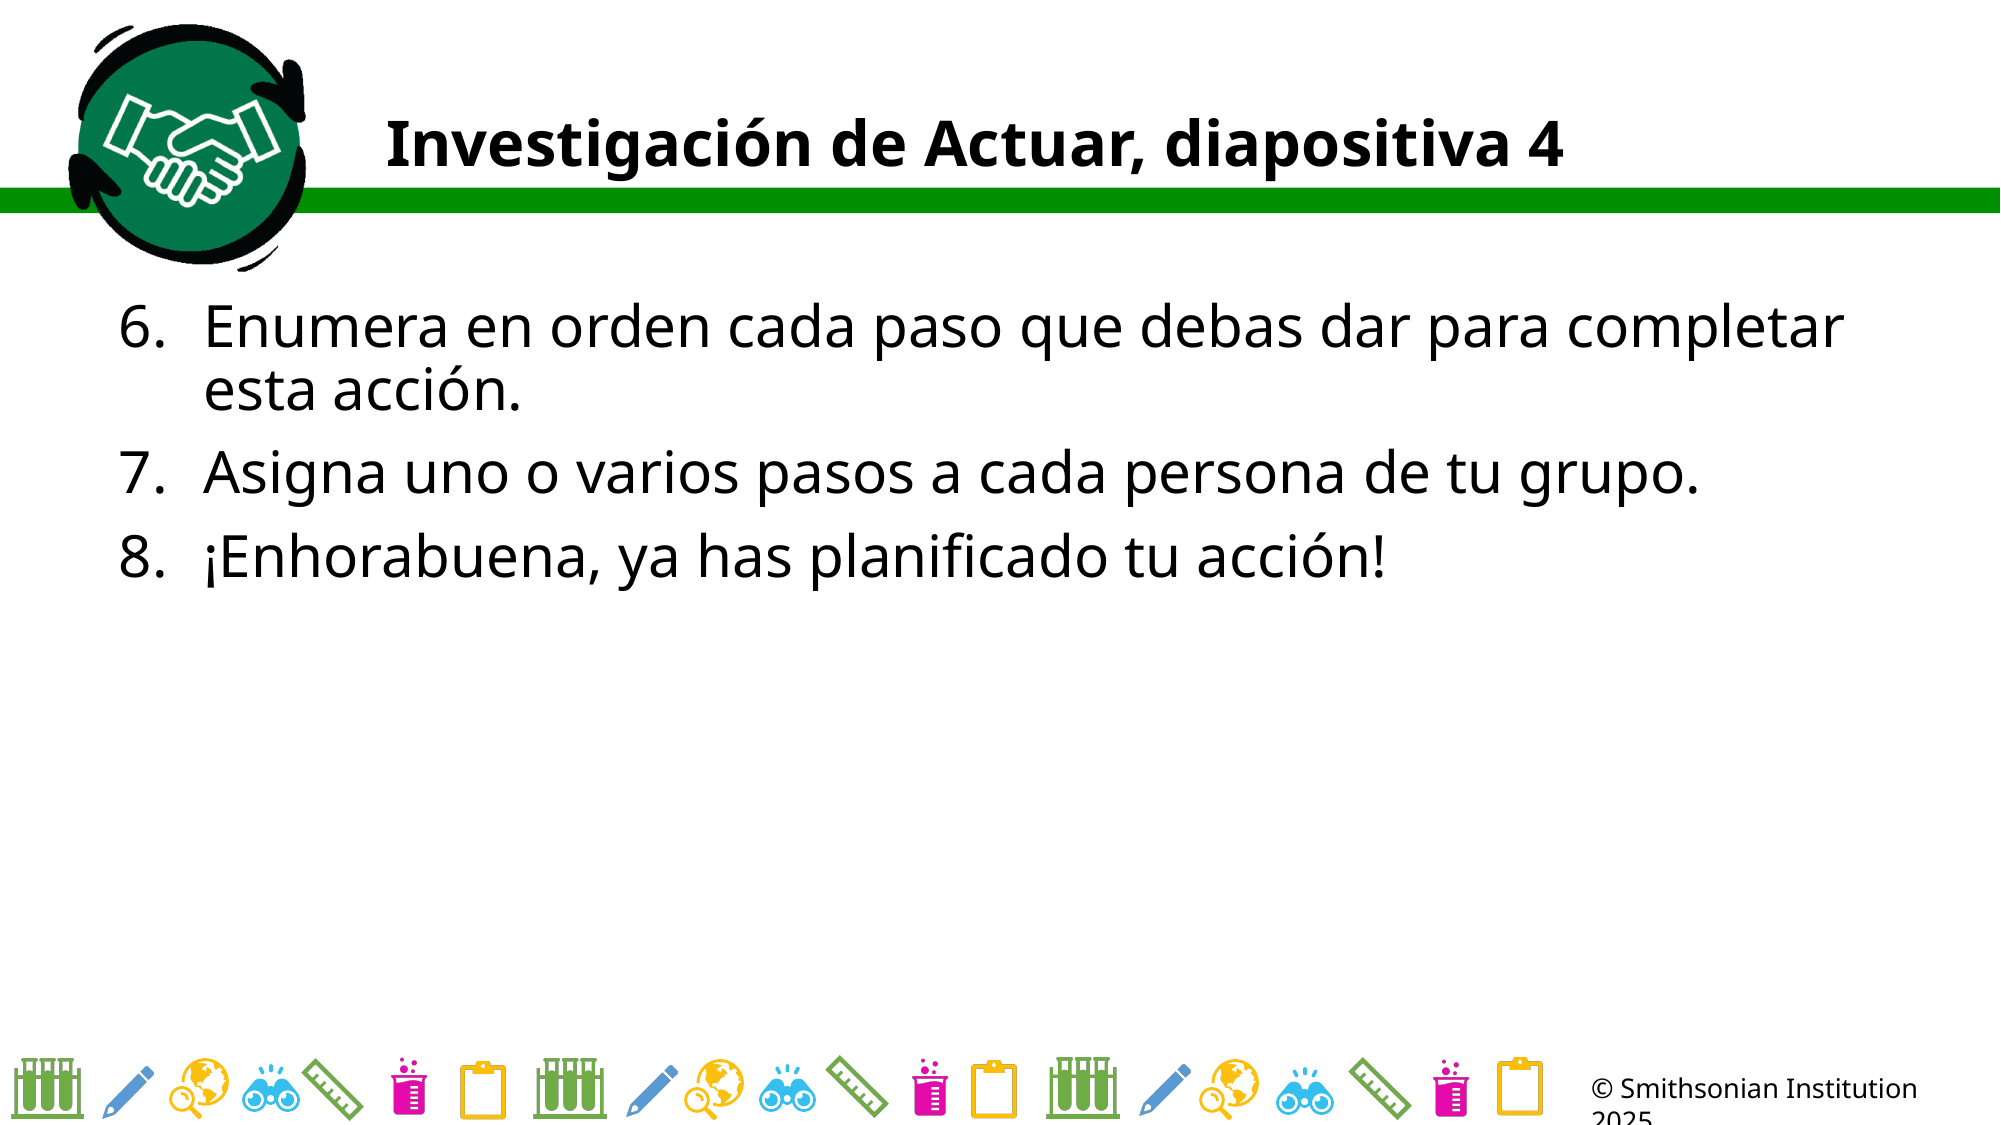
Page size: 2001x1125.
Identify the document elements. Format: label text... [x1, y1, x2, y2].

picture [621, 1060, 683, 1122]
picture [530, 1049, 610, 1125]
picture [1199, 1059, 1259, 1120]
picture [759, 1064, 816, 1112]
picture [8, 1049, 87, 1125]
picture [1346, 1055, 1414, 1122]
picture [823, 1053, 891, 1120]
picture [1276, 1067, 1334, 1115]
picture [97, 1061, 159, 1124]
list Enumera en orden cada paso que debas dar para completar esta acción. Asigna uno o varios pasos a cada persona de tu grupo. ¡Enhorabuena, ya has planificado tu acción! [103, 289, 1896, 1034]
picture [45, 0, 323, 290]
picture [684, 1059, 744, 1120]
picture [387, 1055, 431, 1117]
picture [242, 1056, 366, 1123]
picture [1043, 1048, 1123, 1125]
picture [448, 1055, 518, 1125]
picture [169, 1058, 229, 1119]
picture [959, 1054, 1029, 1124]
picture [1485, 1051, 1555, 1121]
title Investigación de Actuar, diapositiva 4 [371, 61, 1629, 188]
picture [1134, 1059, 1196, 1121]
picture [908, 1056, 951, 1118]
picture [1429, 1057, 1472, 1119]
